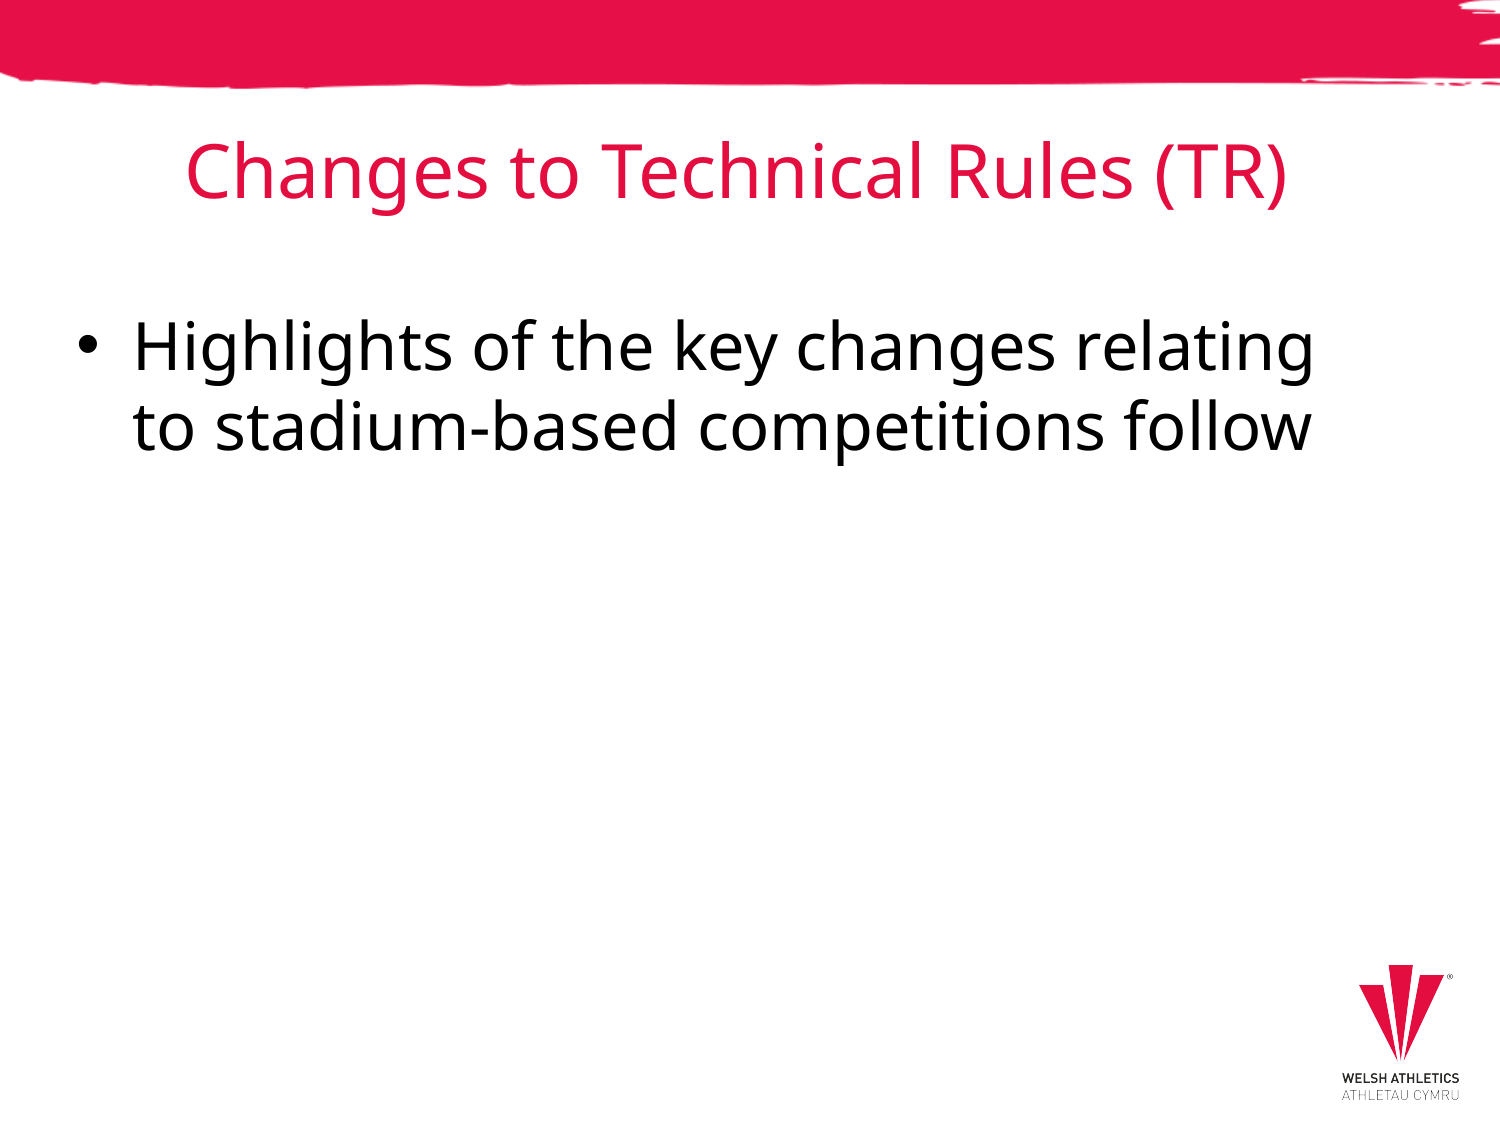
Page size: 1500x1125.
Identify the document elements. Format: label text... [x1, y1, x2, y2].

picture [1342, 965, 1459, 1100]
list Highlights of the key changes relating to stadium-based competitions follow [61, 296, 1412, 1039]
picture [0, 0, 1500, 154]
title Changes to Technical Rules (TR) [61, 74, 1412, 263]
